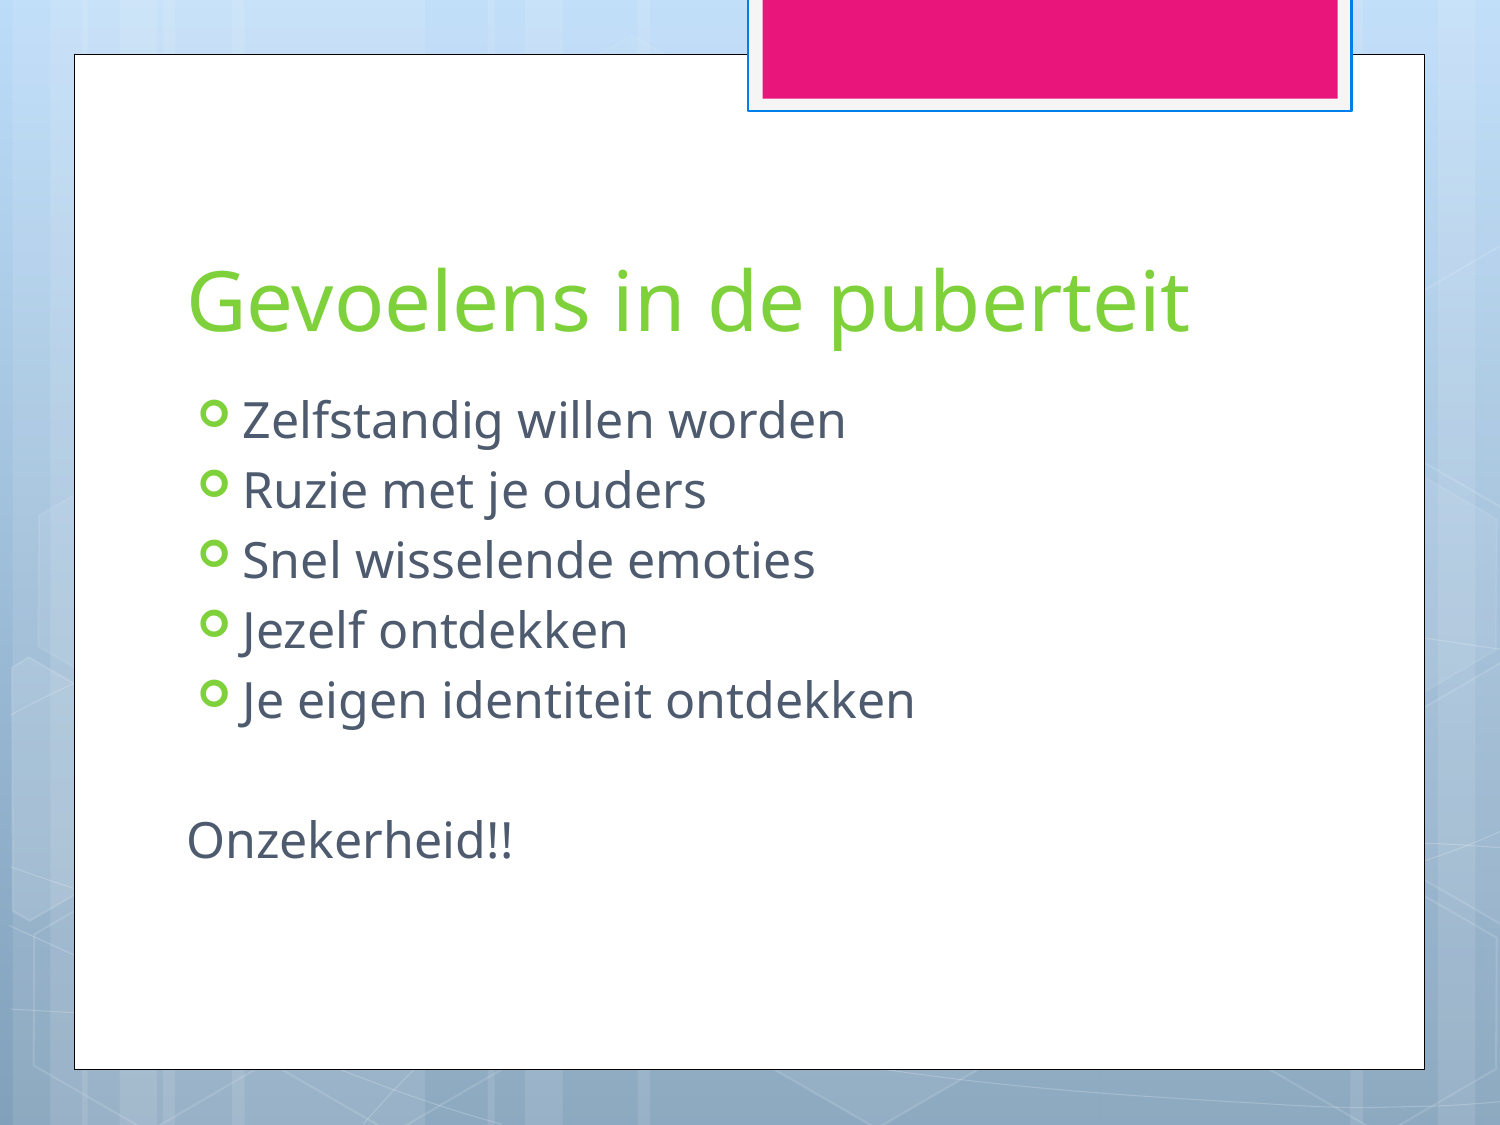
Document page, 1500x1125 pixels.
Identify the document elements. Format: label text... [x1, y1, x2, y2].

list Zelfstandig willen worden Ruzie met je ouders Snel wisselende emoties Jezelf ontdekken Je eigen identiteit ontdekken Onzekerheid!! [171, 381, 1283, 957]
title Gevoelens in de puberteit [171, 168, 1324, 357]
